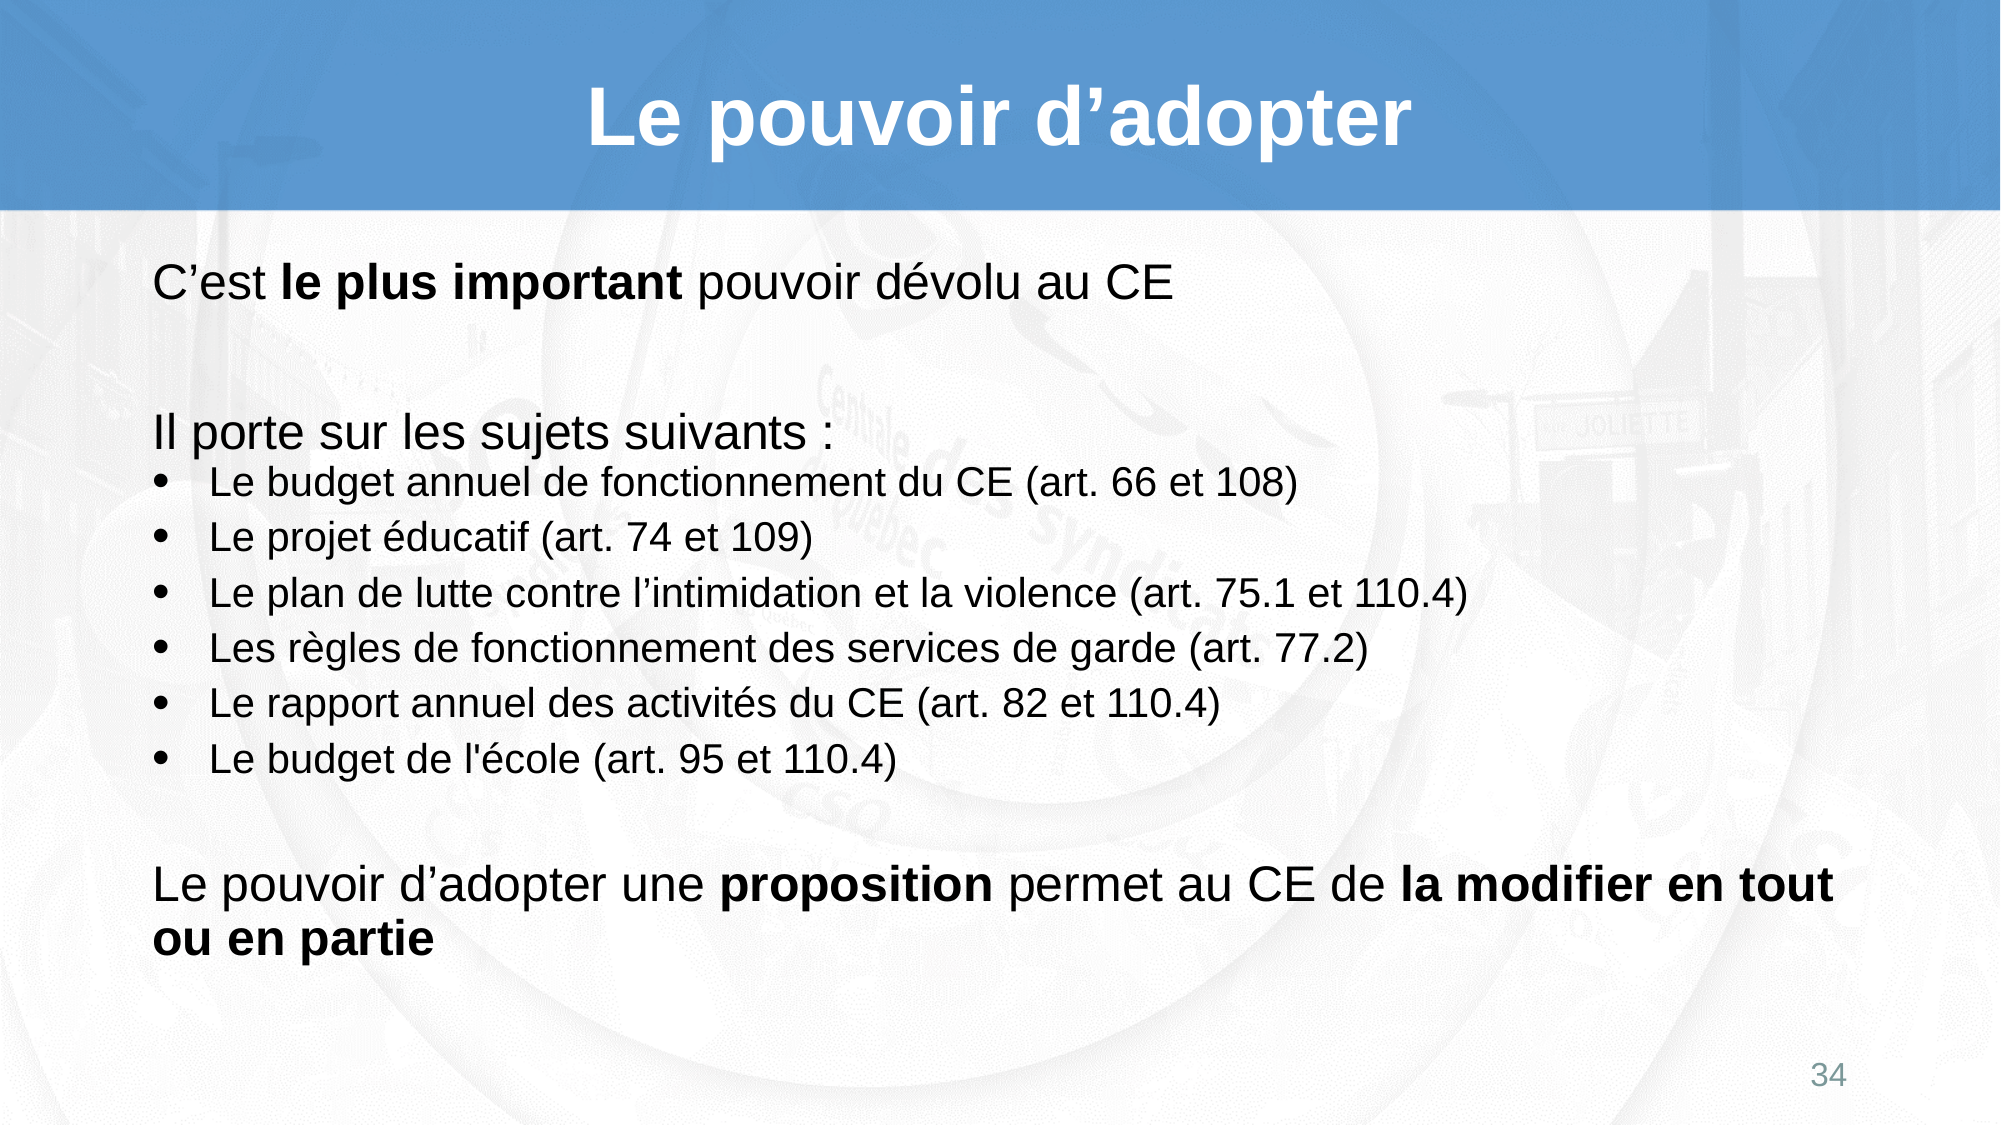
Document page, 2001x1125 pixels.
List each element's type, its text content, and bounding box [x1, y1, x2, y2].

slide_number 34 [1412, 1042, 1863, 1103]
picture [0, 0, 2001, 1125]
list C’est le plus important pouvoir dévolu au CE Il porte sur les sujets suivants : Le budget annuel de fonctionnement du CE (art. 66 et 108) Le projet éducatif (art. 74 et 109) Le plan de lutte contre l’intimidation et la violence (art. 75.1 et 110.4) Les règles de fonctionnement des services de garde (art. 77.2) Le rapport annuel des activités du CE (art. 82 et 110.4) Le budget de l'école (art. 95 et 110.4) Le pouvoir d’adopter une proposition permet au CE de la modifier en tout ou en partie [137, 249, 1863, 1000]
title Le pouvoir d’adopter [137, 30, 1863, 206]
